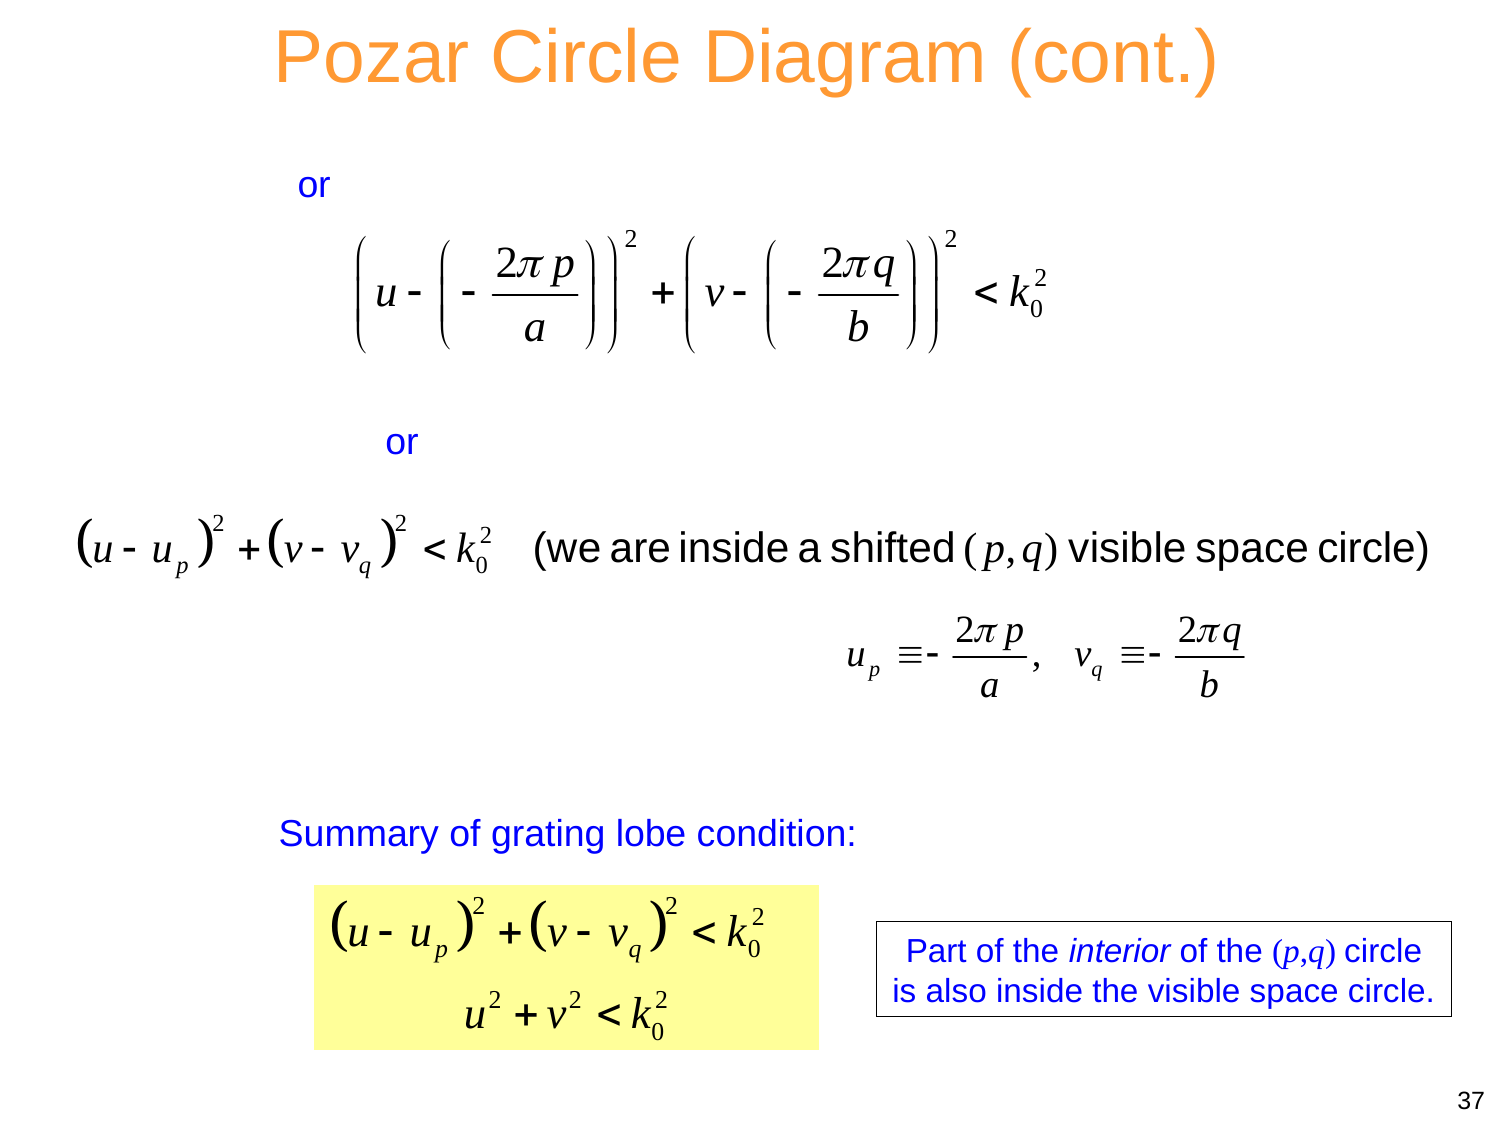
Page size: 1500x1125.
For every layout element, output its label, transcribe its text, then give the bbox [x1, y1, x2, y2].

text_box Pozar Circle Diagram (cont.) [215, 0, 1279, 105]
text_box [840, 600, 1254, 710]
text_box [314, 884, 820, 1051]
text_box Summary of grating lobe condition: [263, 801, 872, 862]
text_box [69, 502, 1440, 593]
slide_number 37 [1149, 1046, 1500, 1125]
text_box Part of the interior of the (p,q) circle is also inside the visible space circle. [876, 921, 1452, 1017]
text_box or [282, 152, 346, 213]
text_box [346, 216, 1058, 365]
text_box or [370, 409, 434, 469]
